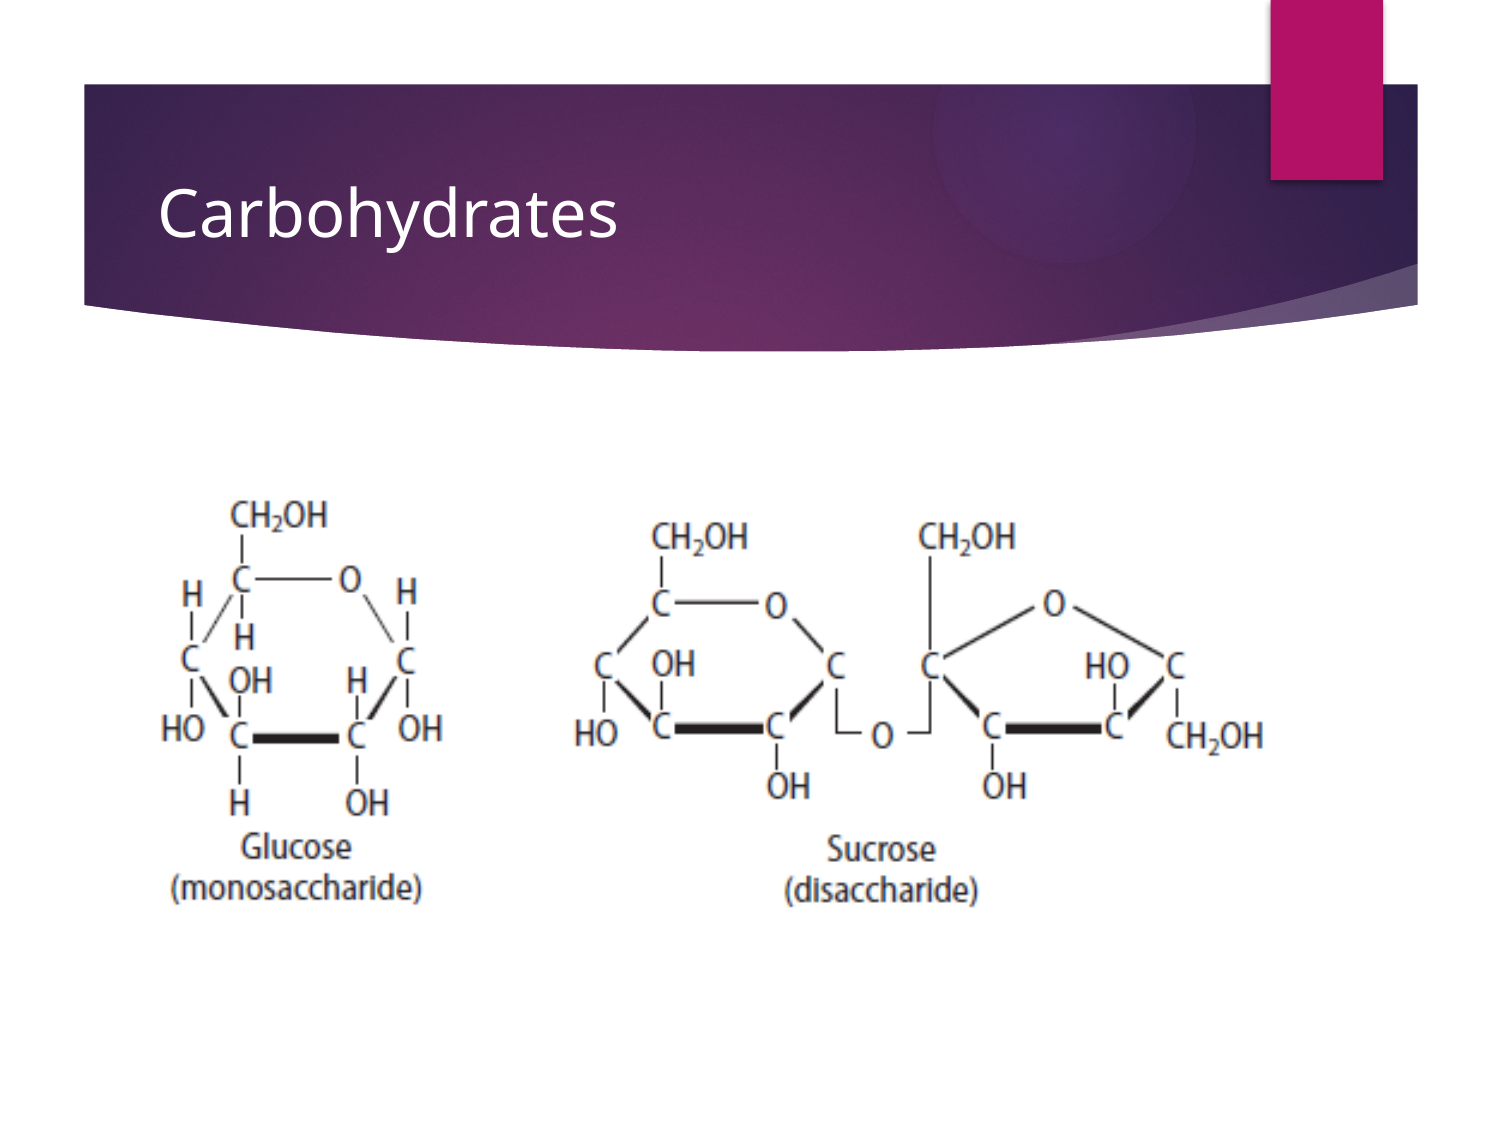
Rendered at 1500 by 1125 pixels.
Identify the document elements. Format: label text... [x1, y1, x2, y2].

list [100, 432, 1325, 946]
title Carbohydrates [142, 152, 1183, 269]
